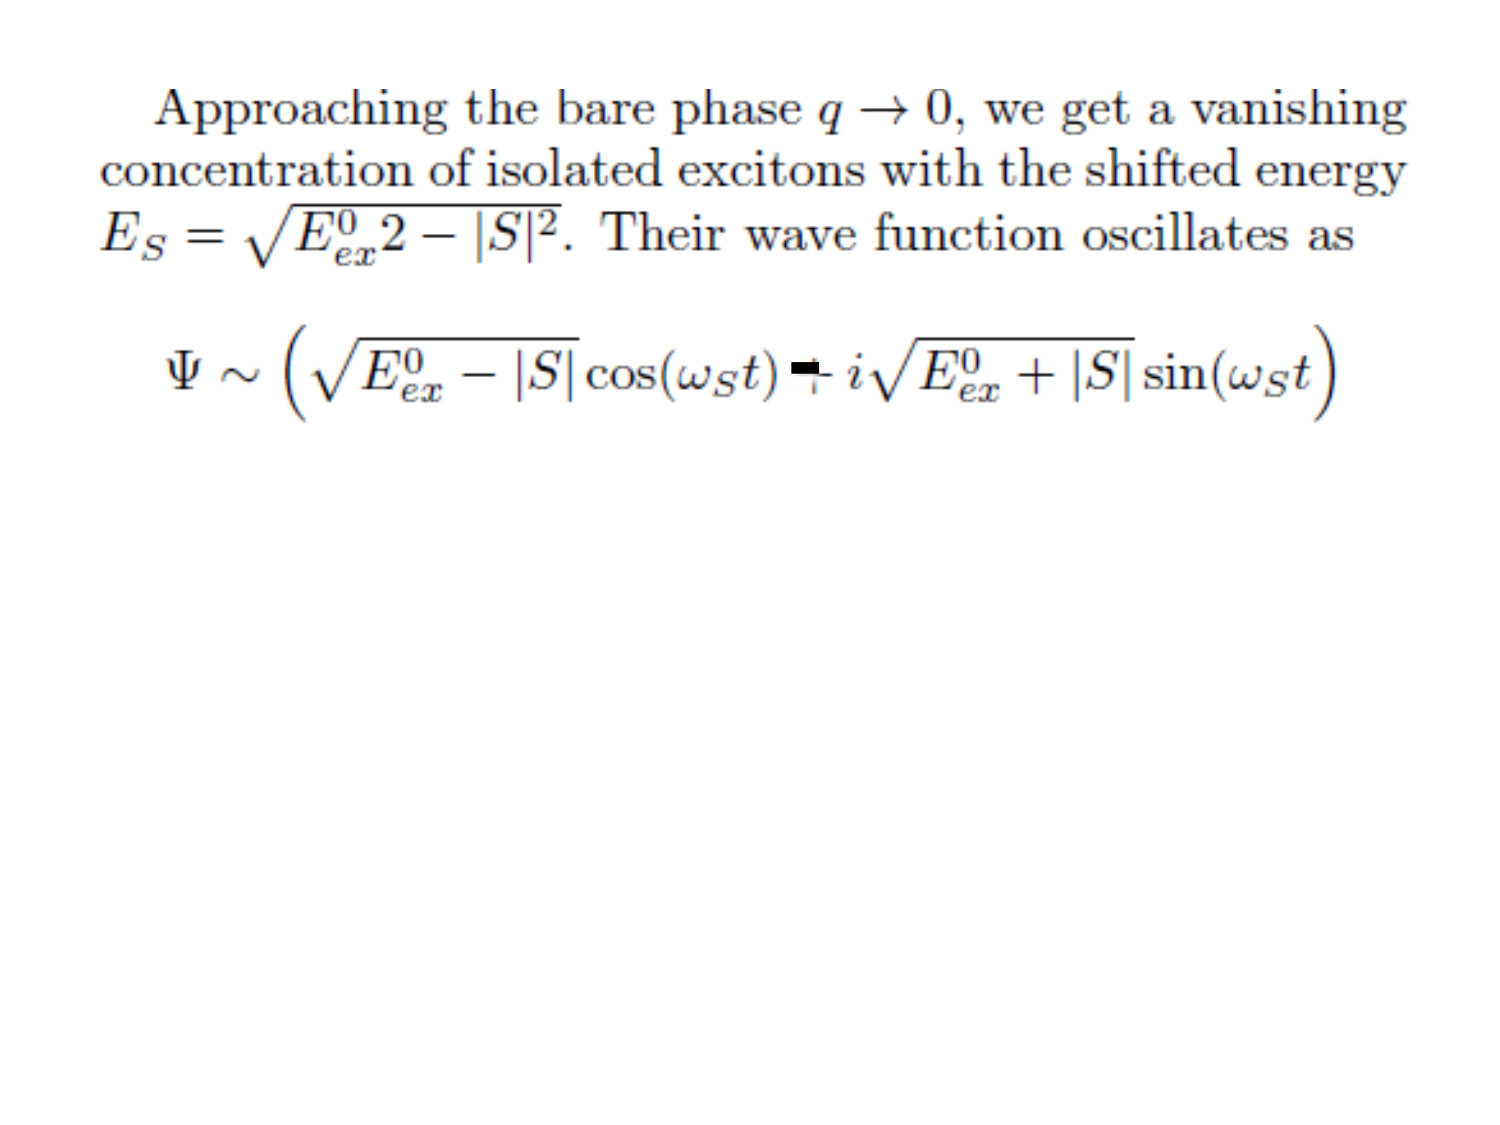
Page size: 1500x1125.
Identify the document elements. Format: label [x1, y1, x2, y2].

picture [76, 89, 1412, 431]
